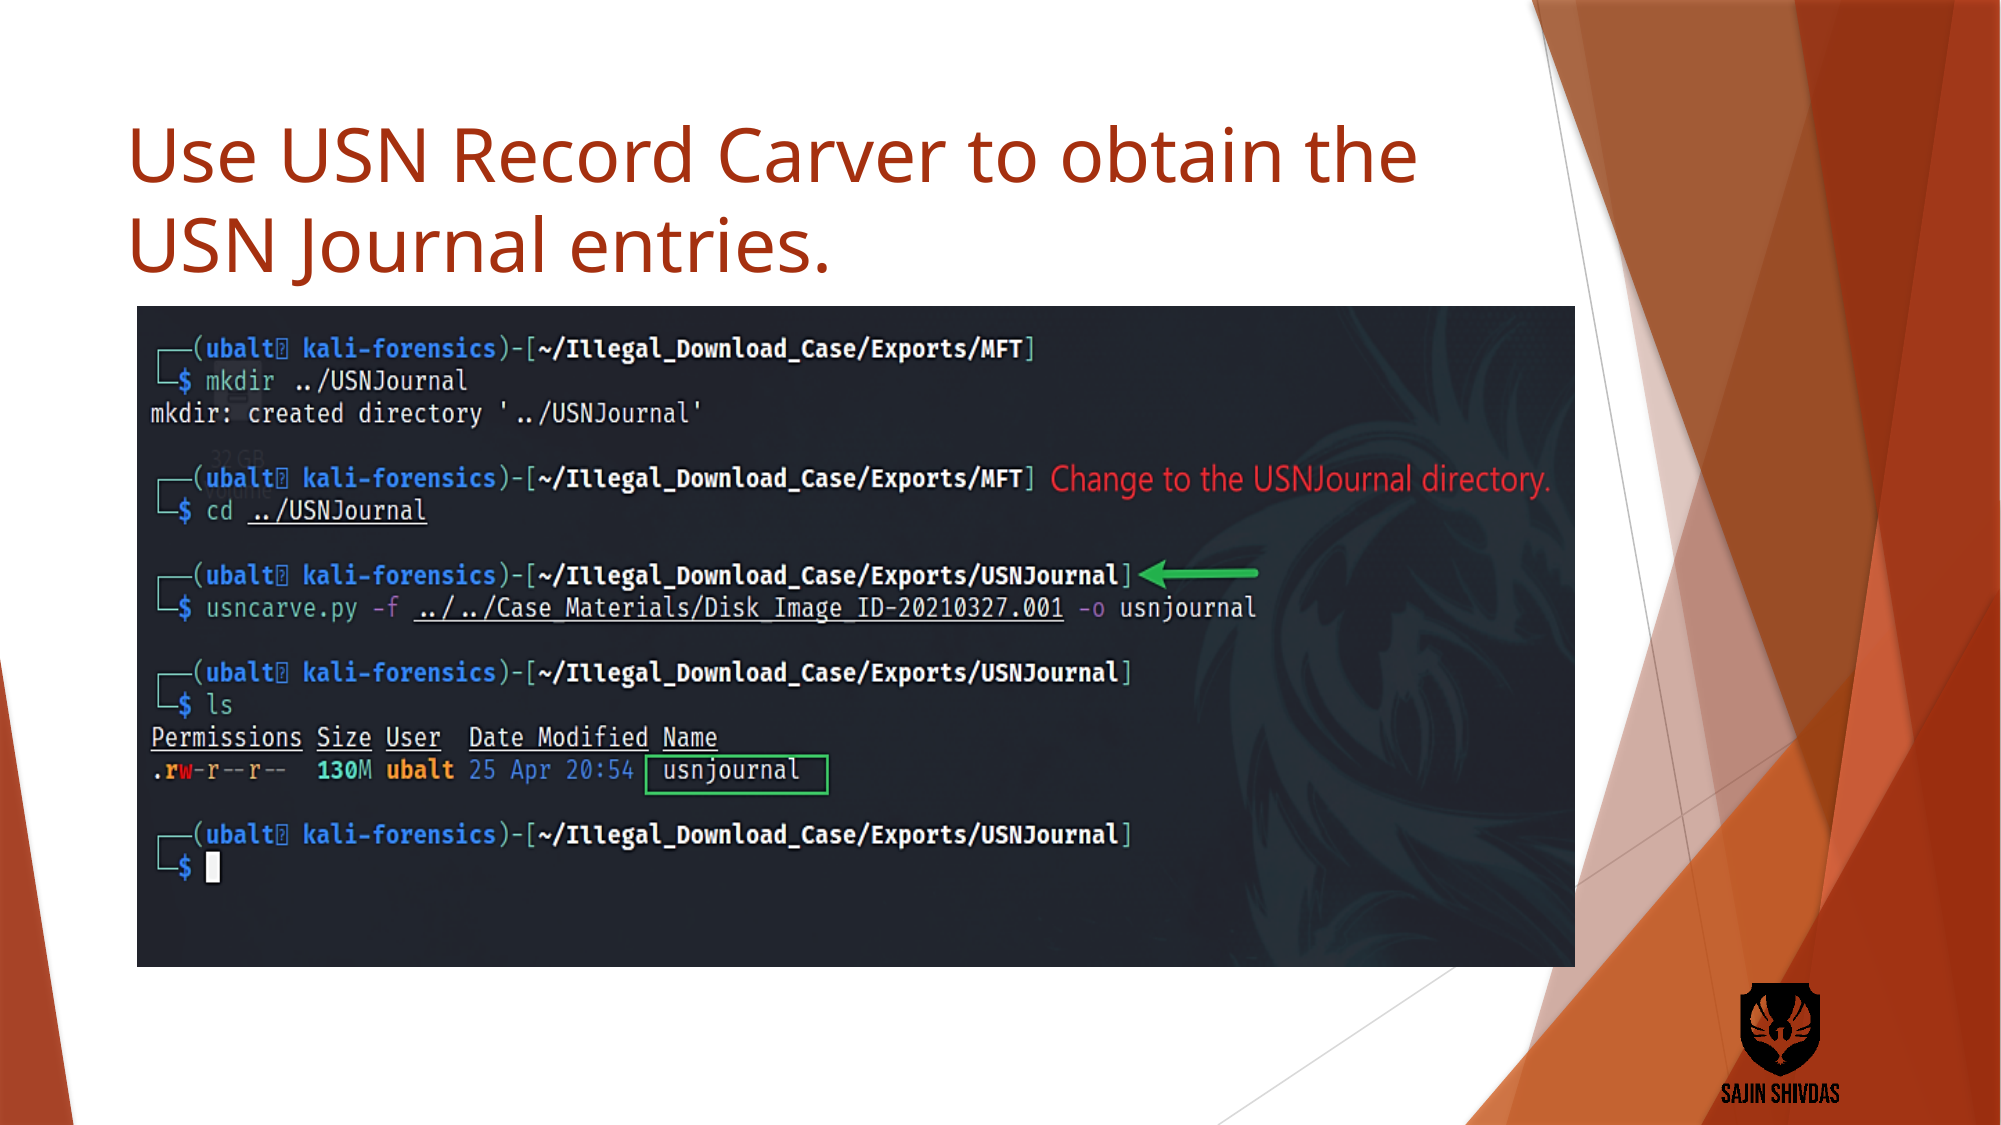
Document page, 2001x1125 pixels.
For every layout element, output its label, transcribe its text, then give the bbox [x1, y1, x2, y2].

title Use USN Record Carver to obtain the USN Journal entries. [111, 99, 1522, 317]
picture [1719, 981, 1840, 1104]
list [136, 305, 1575, 967]
